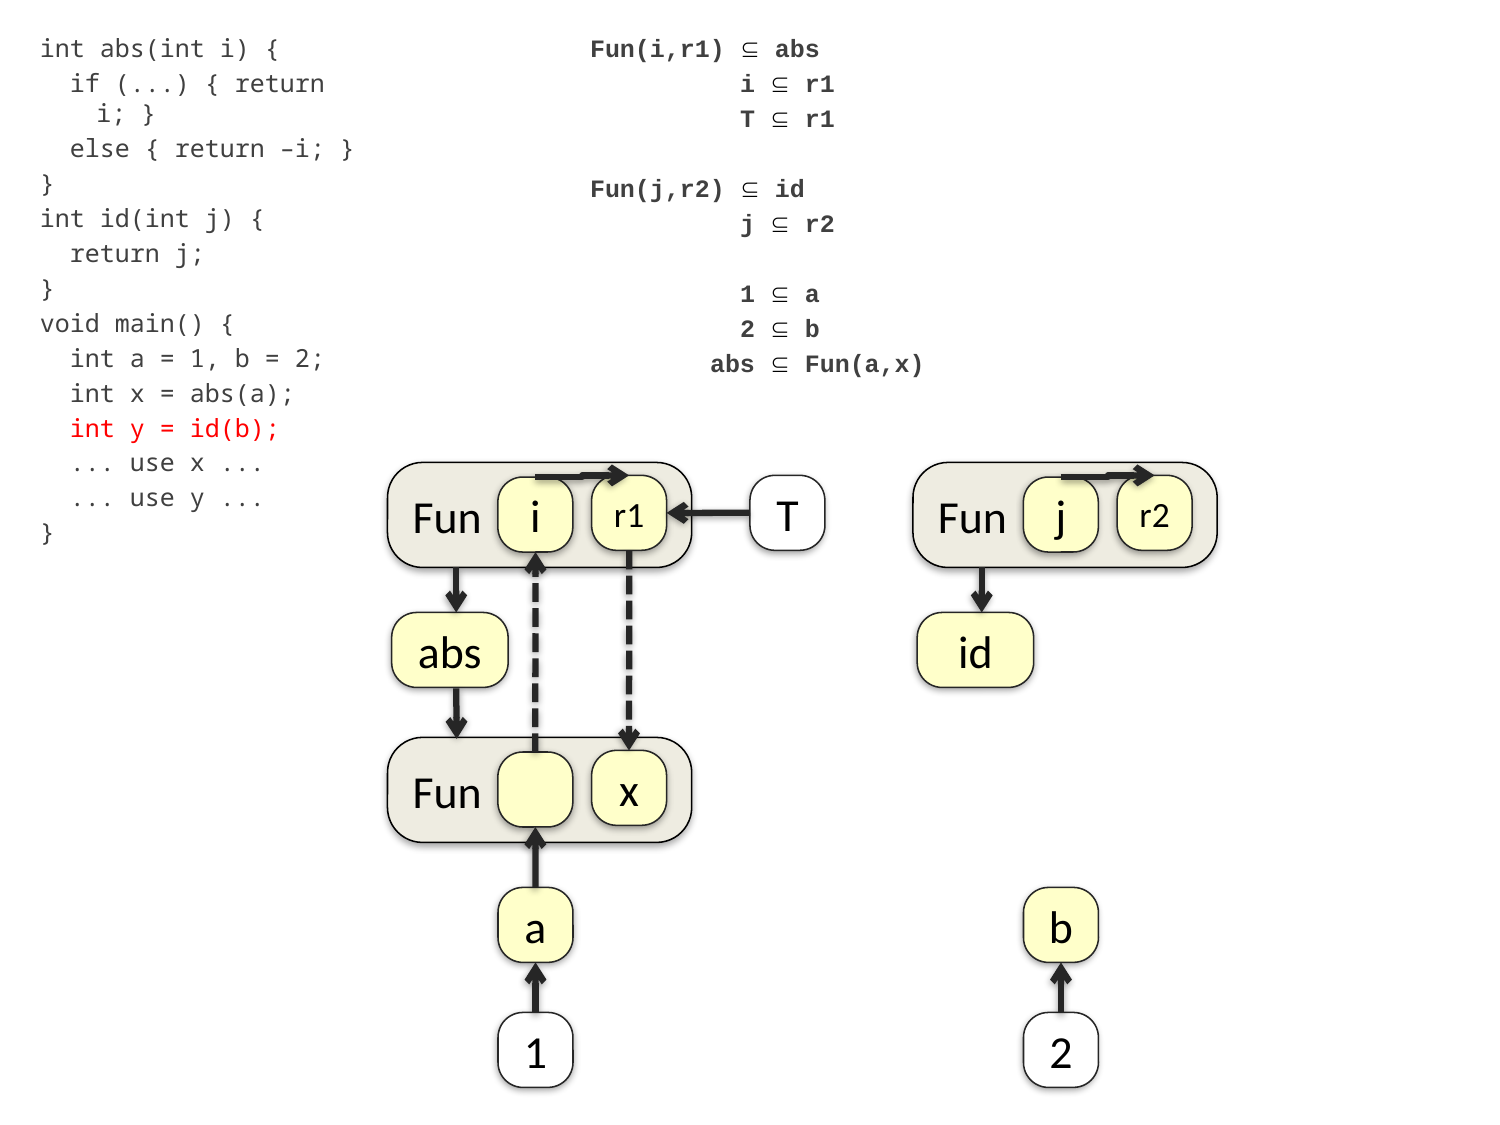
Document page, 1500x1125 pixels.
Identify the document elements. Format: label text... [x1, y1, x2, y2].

text_box b [1022, 886, 1100, 964]
text_box T [749, 474, 826, 552]
text_box a [497, 886, 574, 964]
text_box 2 [1022, 1011, 1100, 1089]
text_box Fun(i,r1)  abs i  r1 T  r1 Fun(j,r2)  id j  r2 1  a 2  b abs  Fun(a,x) [575, 24, 1138, 452]
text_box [387, 462, 692, 568]
text_box id [916, 611, 1035, 689]
text_box abs [390, 611, 509, 689]
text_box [387, 737, 692, 843]
list int abs(int i) { if (...) { return i; } else { return –i; } } int id(int j) { return j; } void main() { int a = 1, b = 2; int x = abs(a); int y = id(b); ... use x ... ... use y ... } [24, 24, 413, 563]
text_box 1 [497, 1011, 574, 1089]
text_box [912, 462, 1218, 568]
